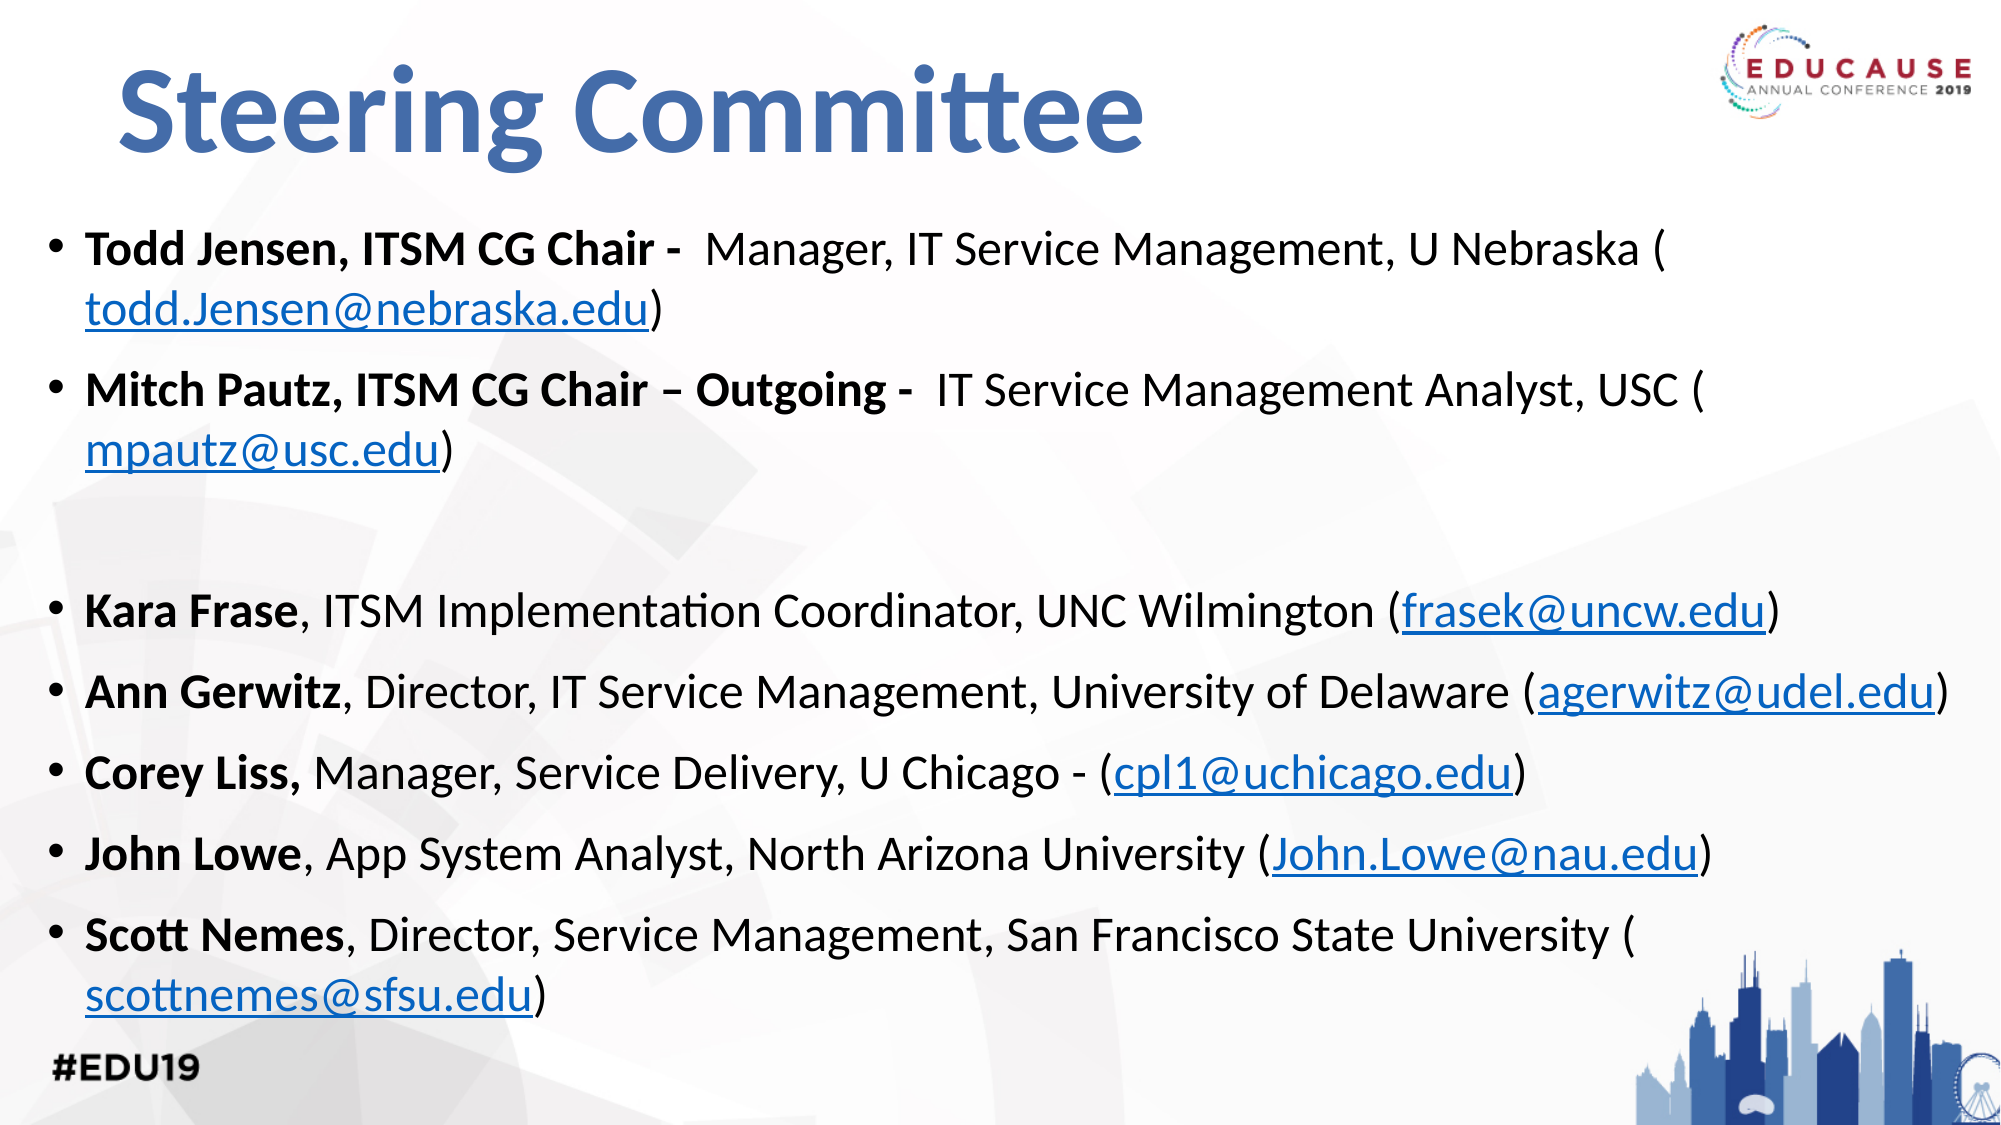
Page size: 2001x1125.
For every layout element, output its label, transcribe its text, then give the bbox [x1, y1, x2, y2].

picture [0, 0, 2001, 1125]
list Todd Jensen, ITSM CG Chair - Manager, IT Service Management, U Nebraska (todd.Jensen@nebraska.edu) Mitch Pautz, ITSM CG Chair – Outgoing - IT Service Management Analyst, USC (mpautz@usc.edu) Kara Frase, ITSM Implementation Coordinator, UNC Wilmington (frasek@uncw.edu) Ann Gerwitz, Director, IT Service Management, University of Delaware (agerwitz@udel.edu) Corey Liss, Manager, Service Delivery, U Chicago - (cpl1@uchicago.edu) John Lowe, App System Analyst, North Arizona University (John.Lowe​@nau.edu) Scott Nemes, Director, Service Management, San Francisco State University (scottnemes@sfsu.edu) [32, 207, 1979, 1034]
title Steering Committee [101, 62, 1504, 163]
